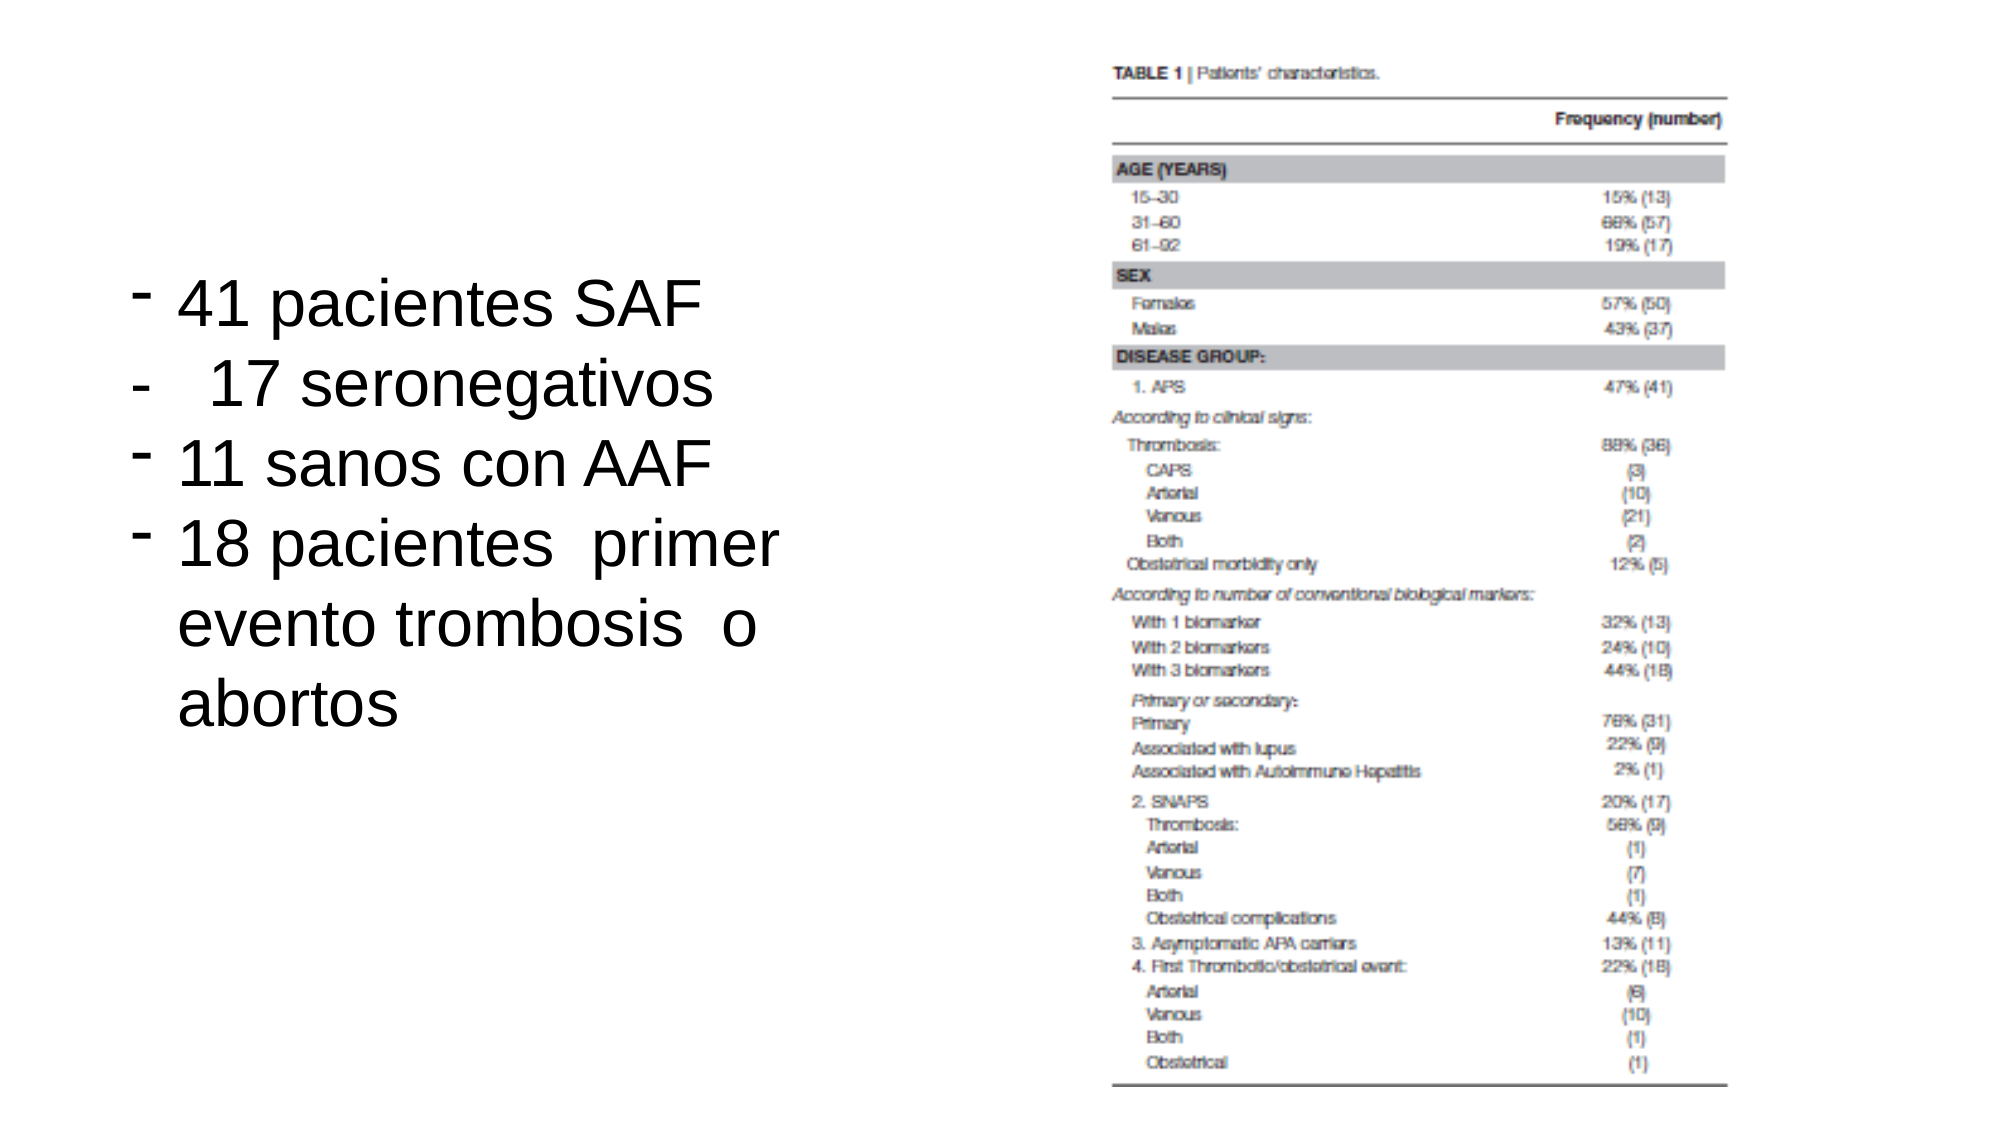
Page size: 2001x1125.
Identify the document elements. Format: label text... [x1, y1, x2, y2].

picture [1060, 37, 1746, 1088]
text_box 41 pacientes SAF - 17 seronegativos 11 sanos con AAF 18 pacientes primer evento trombosis o abortos [115, 252, 966, 793]
